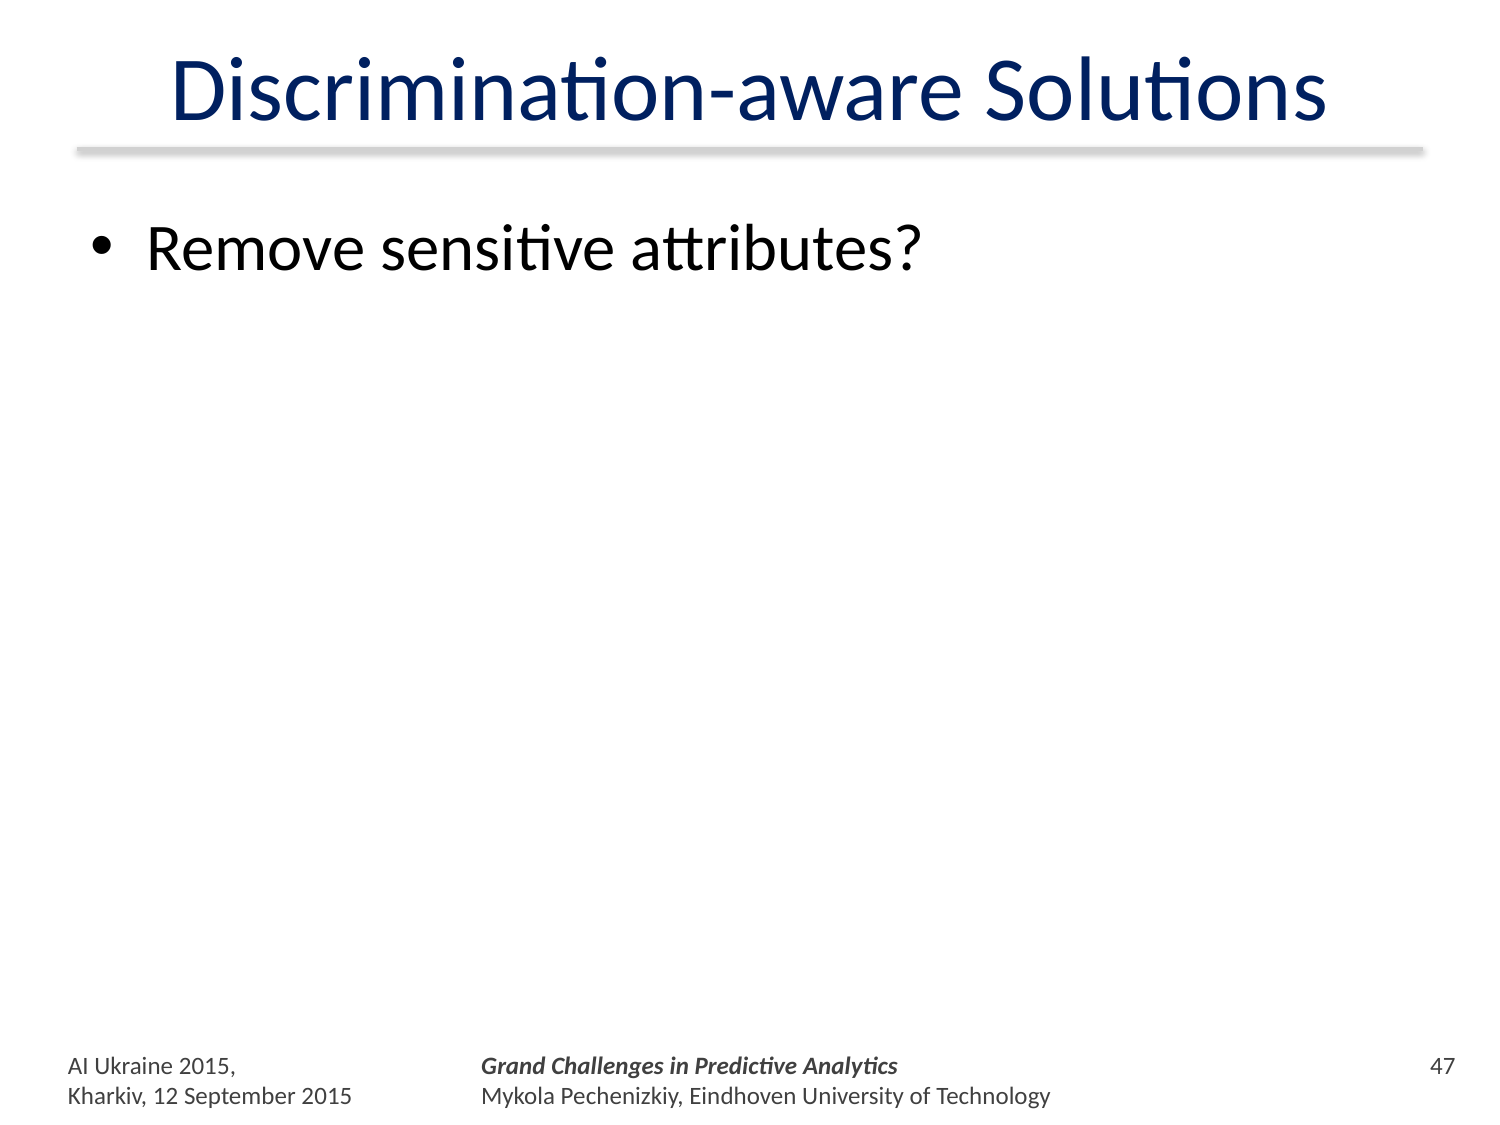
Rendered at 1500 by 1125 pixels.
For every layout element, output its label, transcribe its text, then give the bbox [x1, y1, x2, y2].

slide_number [53, 1042, 390, 1103]
footer Grand Challenges in Predictive Analytics Mykola Pechenizkiy, Eindhoven University of Technology [466, 1042, 1388, 1103]
slide_number 46 [1388, 1042, 1471, 1103]
list Remove sensitive attributes? [75, 196, 1425, 994]
title Discrimination-aware Solutions [75, 7, 1425, 161]
